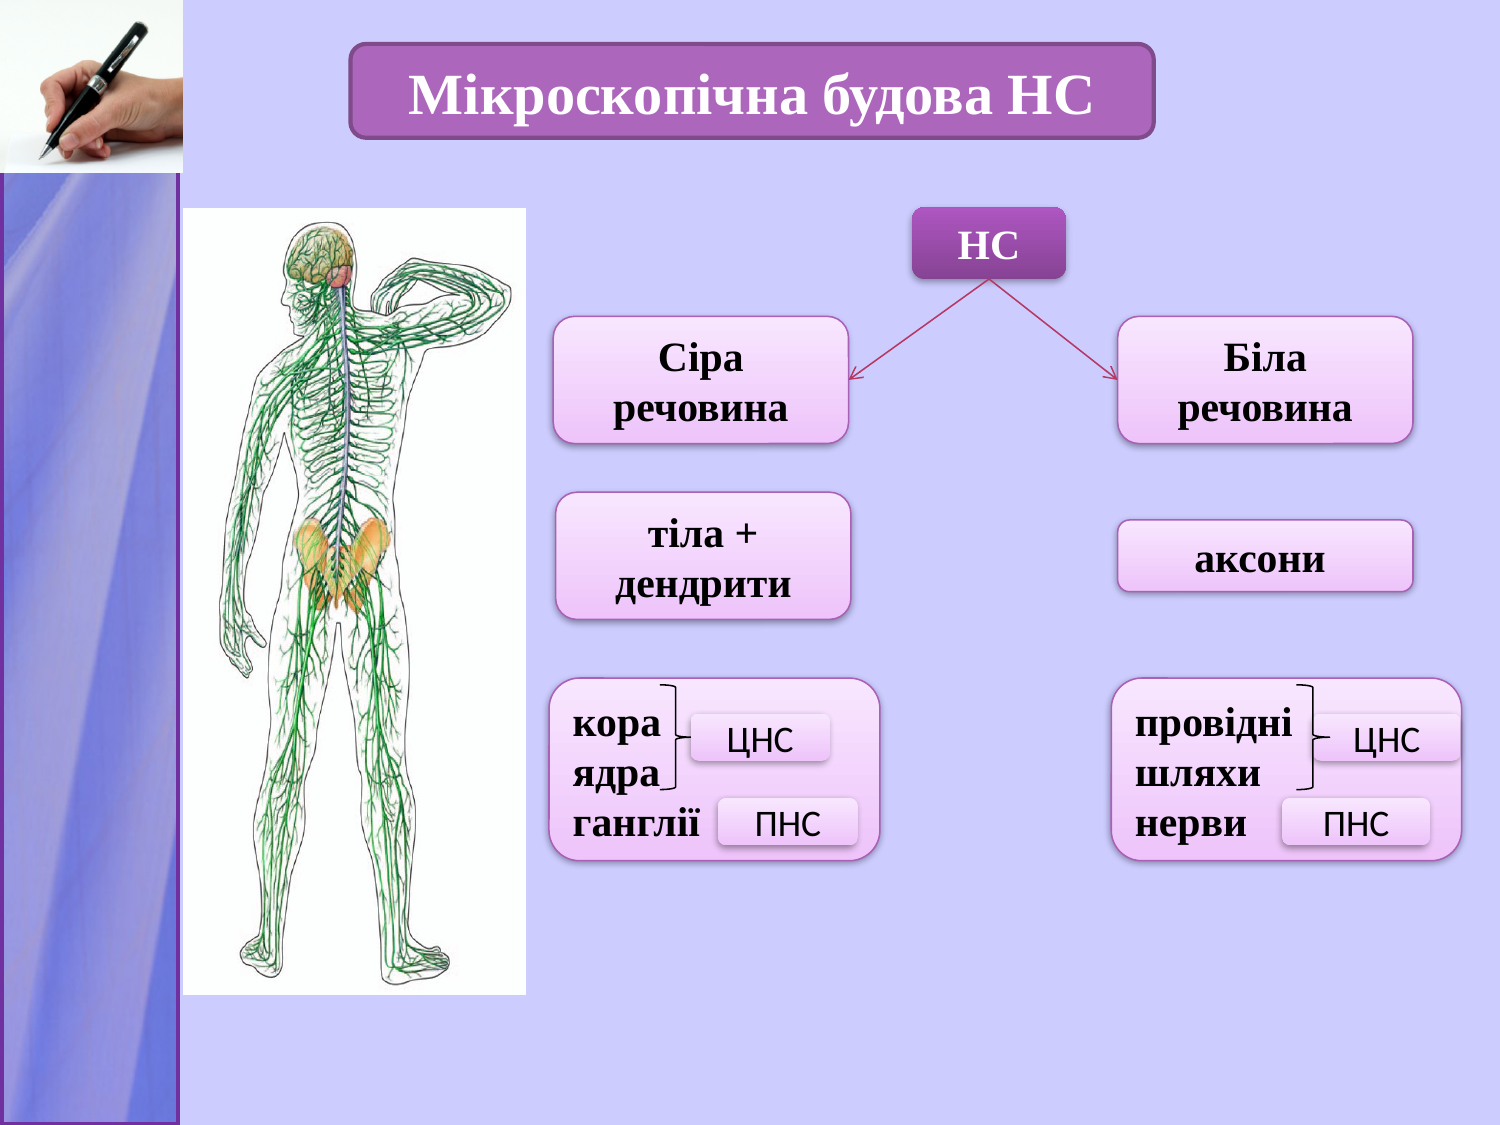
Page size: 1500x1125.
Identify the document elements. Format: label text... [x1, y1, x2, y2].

text_box Біла речовина [1116, 315, 1414, 445]
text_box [548, 676, 881, 862]
text_box тіла + дендрити [554, 491, 852, 621]
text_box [1111, 676, 1462, 862]
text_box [848, 279, 986, 381]
text_box Сіра речовина [552, 315, 850, 445]
picture [0, 0, 183, 1122]
text_box аксони [1116, 519, 1414, 593]
text_box НС [912, 207, 1066, 277]
text_box Мікроскопічна будова НС [348, 41, 1156, 140]
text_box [988, 279, 1118, 381]
picture [182, 208, 526, 995]
